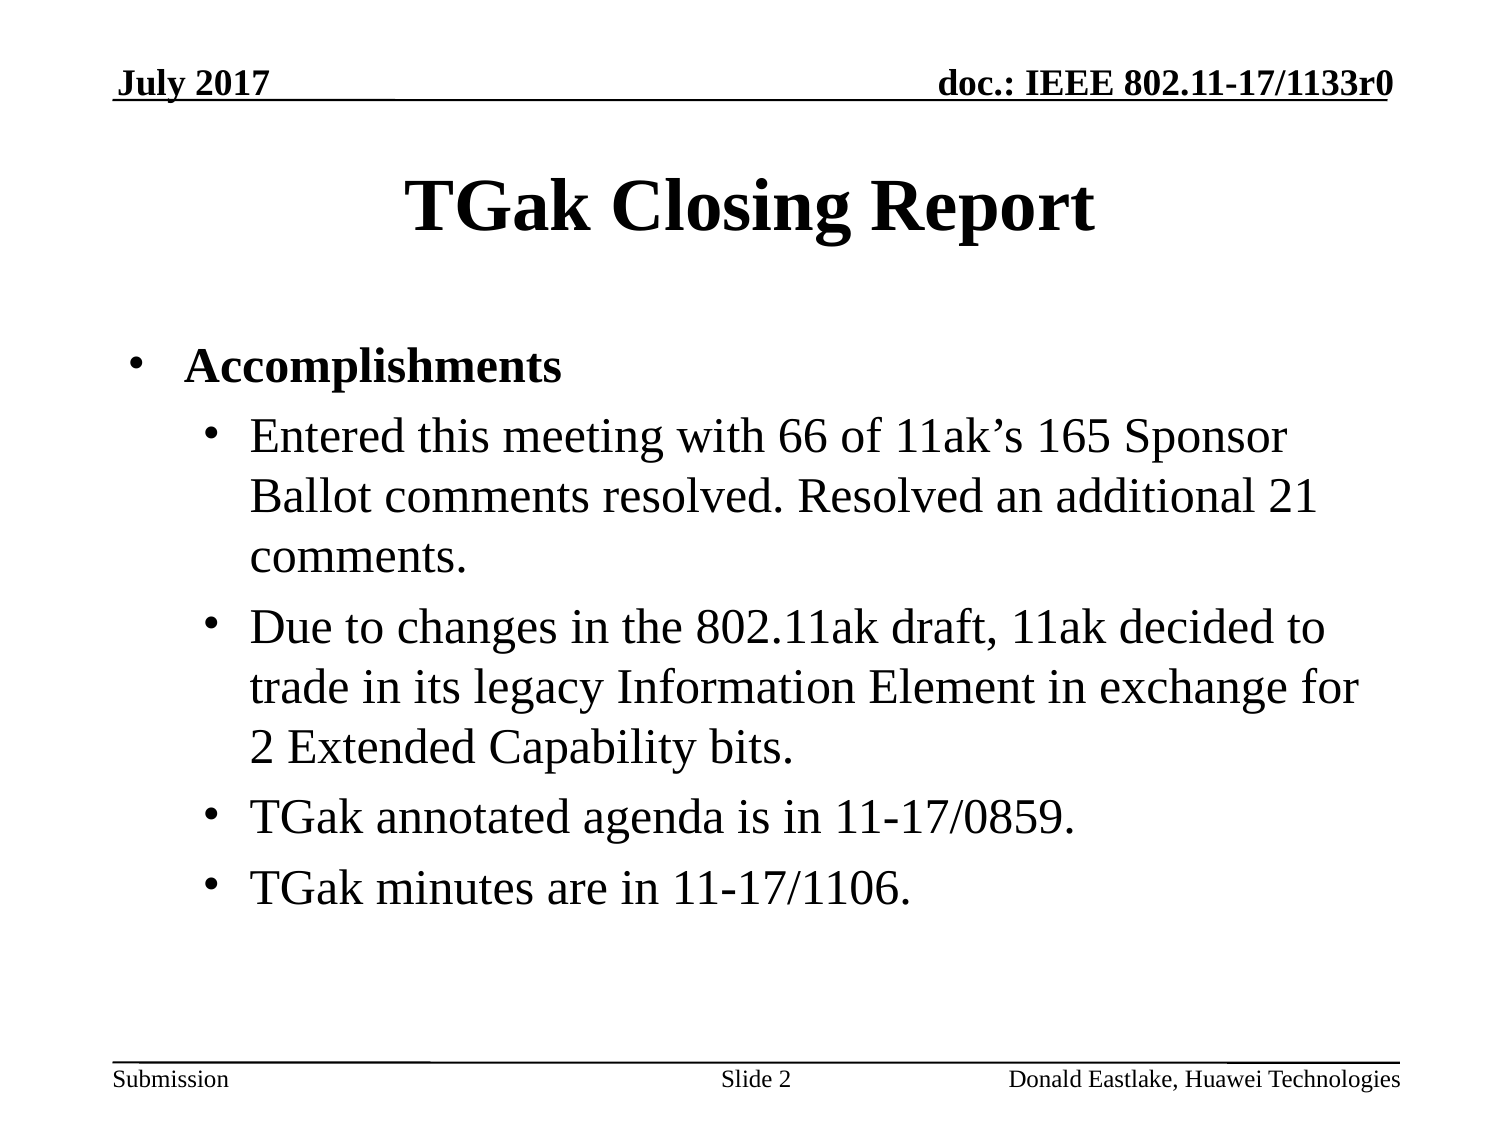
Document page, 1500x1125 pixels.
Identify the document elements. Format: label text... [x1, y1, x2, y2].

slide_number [116, 58, 507, 104]
slide_number Slide 2 [712, 1061, 800, 1123]
footer Donald Eastlake, Huawei Technologies [984, 1061, 1402, 1091]
list Accomplishments Entered this meeting with 66 of 11ak’s 165 Sponsor Ballot comments resolved. Resolved an additional 21 comments. Due to changes in the 802.11ak draft, 11ak decided to trade in its legacy Information Element in exchange for 2 Extended Capability bits. TGak annotated agenda is in 11-17/0859. TGak minutes are in 11-17/1106. [112, 324, 1388, 1032]
title TGak Closing Report [112, 112, 1388, 288]
